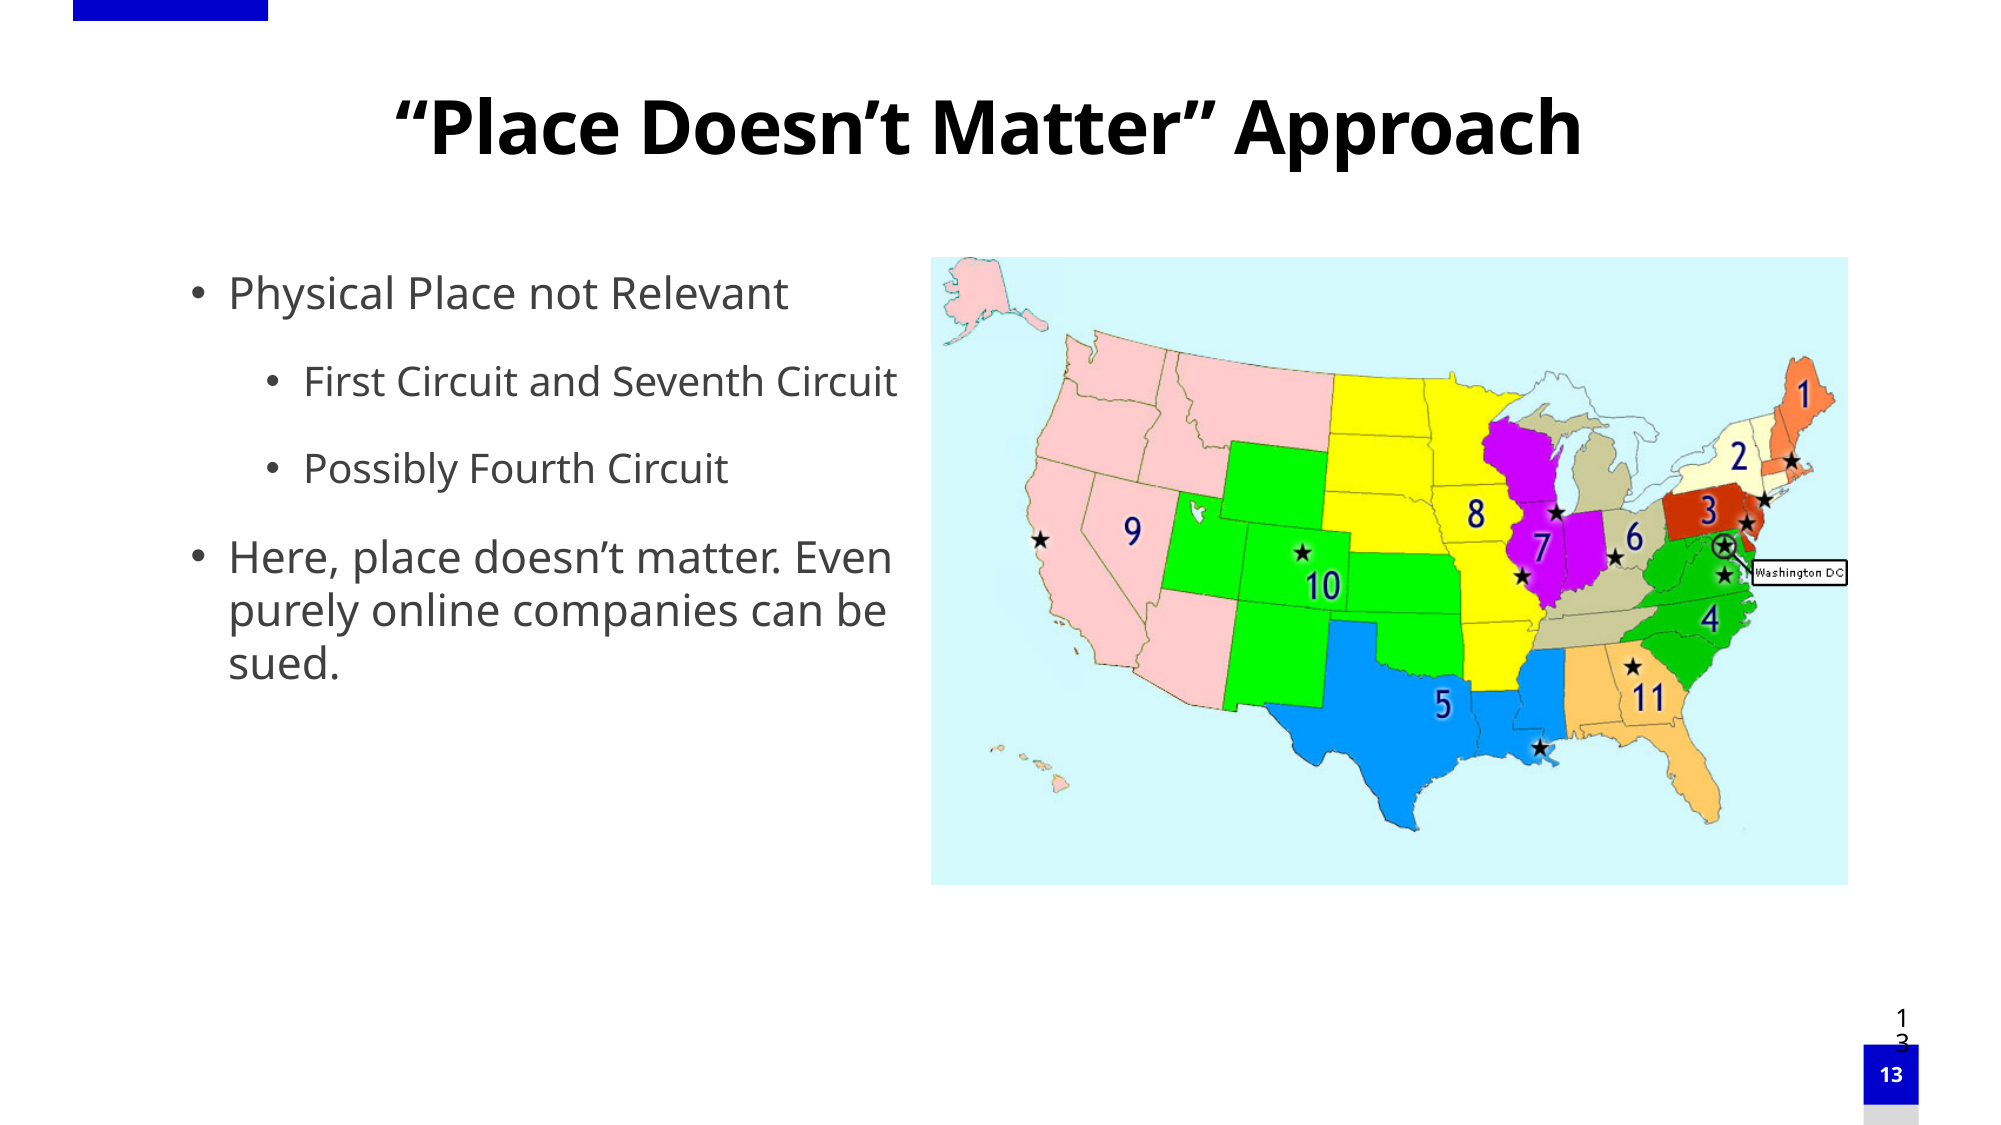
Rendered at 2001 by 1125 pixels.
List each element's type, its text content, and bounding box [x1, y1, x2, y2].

picture [931, 257, 1848, 885]
title “Place Doesn’t Matter” Approach [73, 82, 1907, 179]
text_box 13 [1880, 994, 1934, 1019]
list Physical Place not Relevant First Circuit and Seventh Circuit Possibly Fourth Circuit Here, place doesn’t matter. Even purely online companies can be sued. [175, 257, 932, 972]
